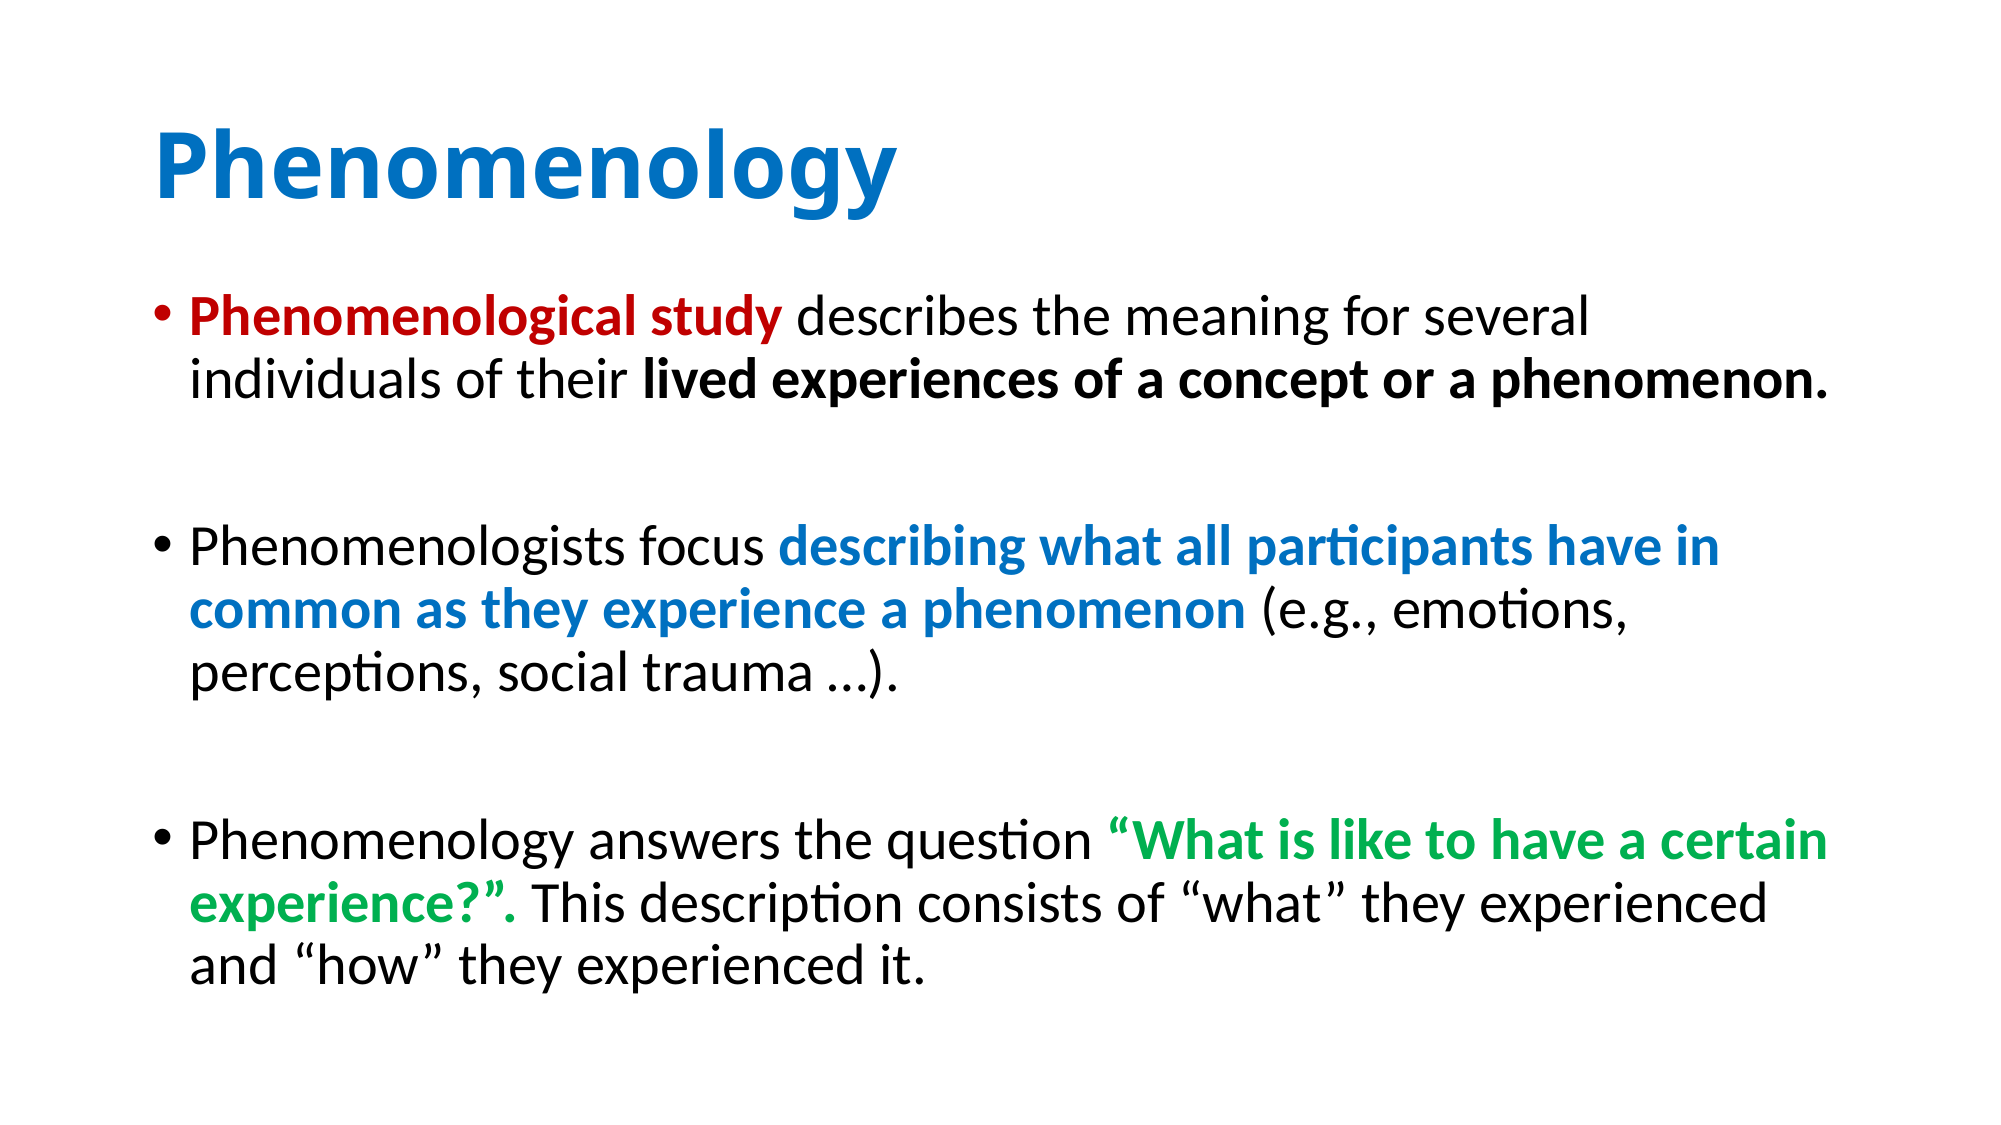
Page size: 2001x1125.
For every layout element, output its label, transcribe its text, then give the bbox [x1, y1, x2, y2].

title Phenomenology [137, 59, 1863, 277]
list Phenomenological study describes the meaning for several individuals of their lived experiences of a concept or a phenomenon. Phenomenologists focus describing what all participants have in common as they experience a phenomenon (e.g., emotions, perceptions, social trauma …). Phenomenology answers the question “What is like to have a certain experience?”. This description consists of “what” they experienced and “how” they experienced it. [137, 277, 1863, 1054]
